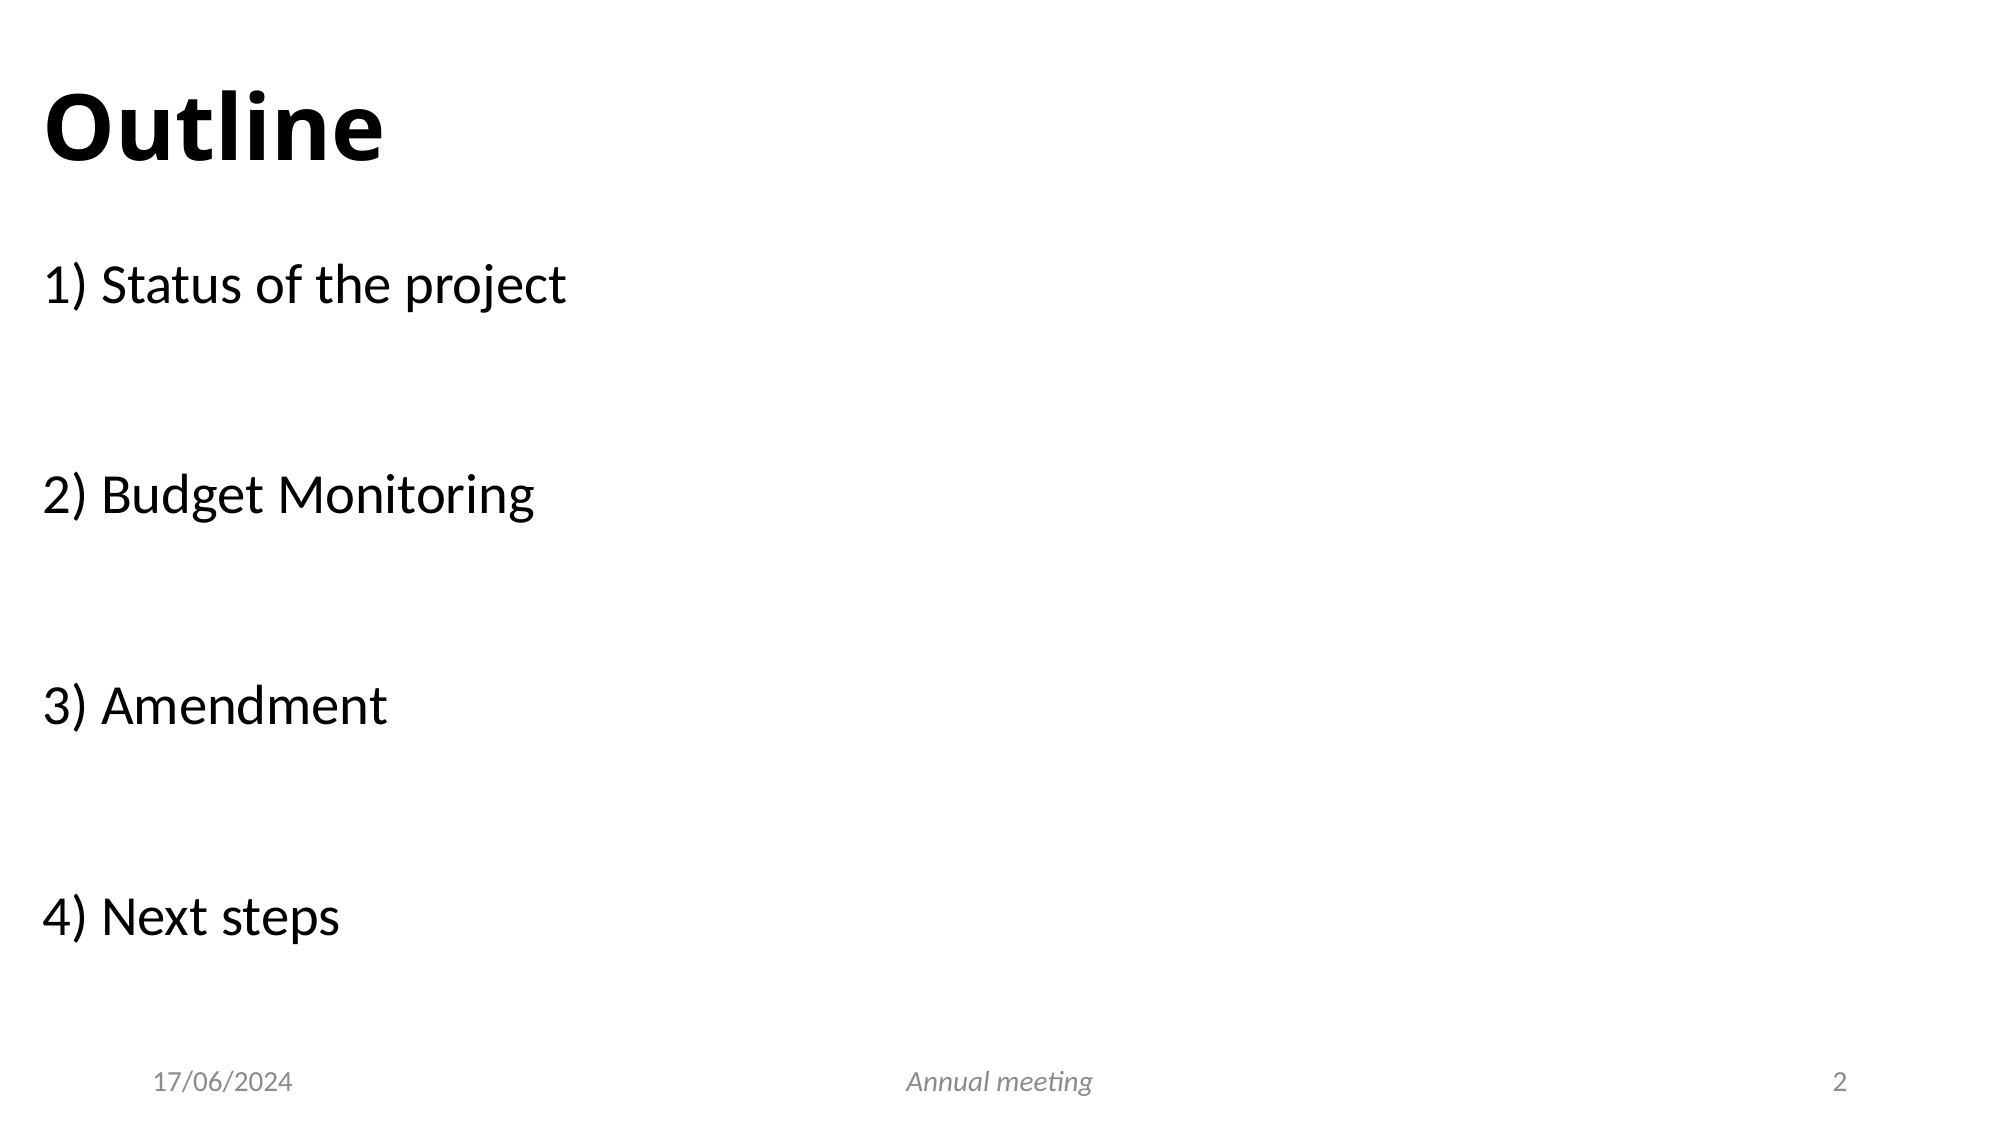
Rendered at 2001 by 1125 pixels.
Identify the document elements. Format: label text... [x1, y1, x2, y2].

title Outline [27, 22, 528, 240]
list 1) Status of the project 2) Budget Monitoring 3) Amendment 4) Next steps [27, 246, 1753, 957]
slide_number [137, 1050, 588, 1111]
footer Annual meeting [662, 1050, 1338, 1111]
slide_number 2 [1412, 1050, 1863, 1111]
